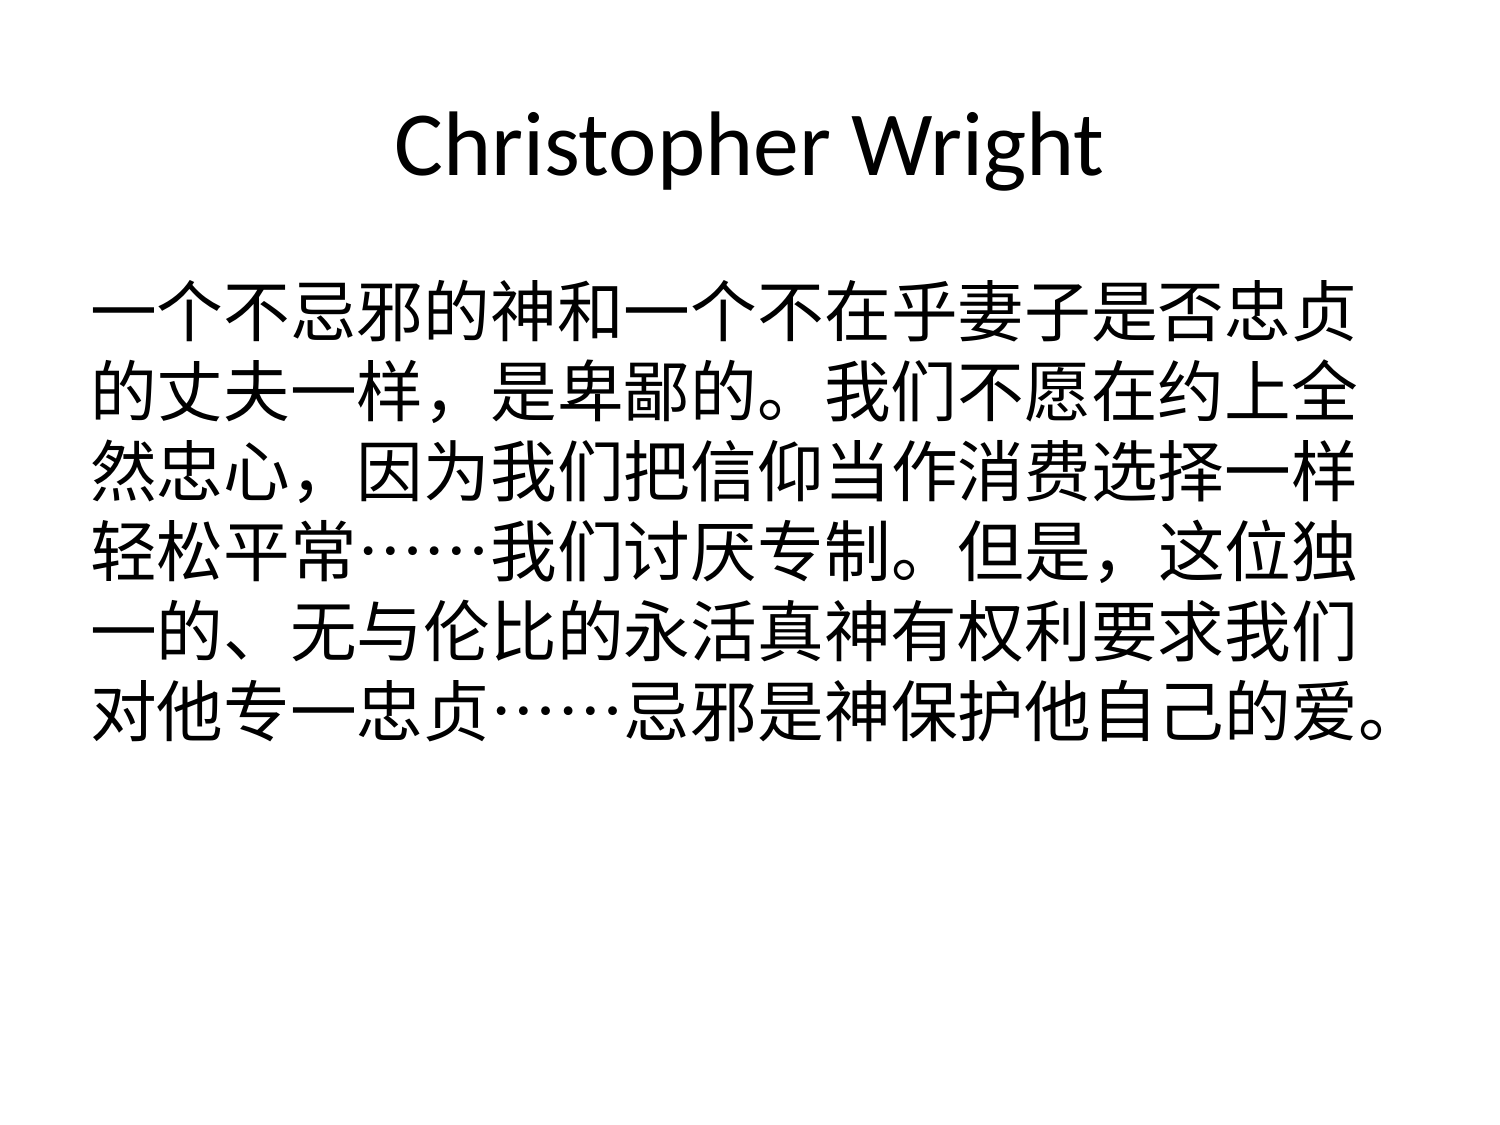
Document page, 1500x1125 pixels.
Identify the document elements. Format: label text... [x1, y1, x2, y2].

list 一个不忌邪的神和一个不在乎妻子是否忠贞的丈夫一样，是卑鄙的。我们不愿在约上全然忠心，因为我们把信仰当作消费选择一样轻松平常……我们讨厌专制。但是，这位独一的、无与伦比的永活真神有权利要求我们对他专一忠贞……忌邪是神保护他自己的爱。 [75, 262, 1425, 1005]
title Christopher Wright [75, 45, 1425, 233]
